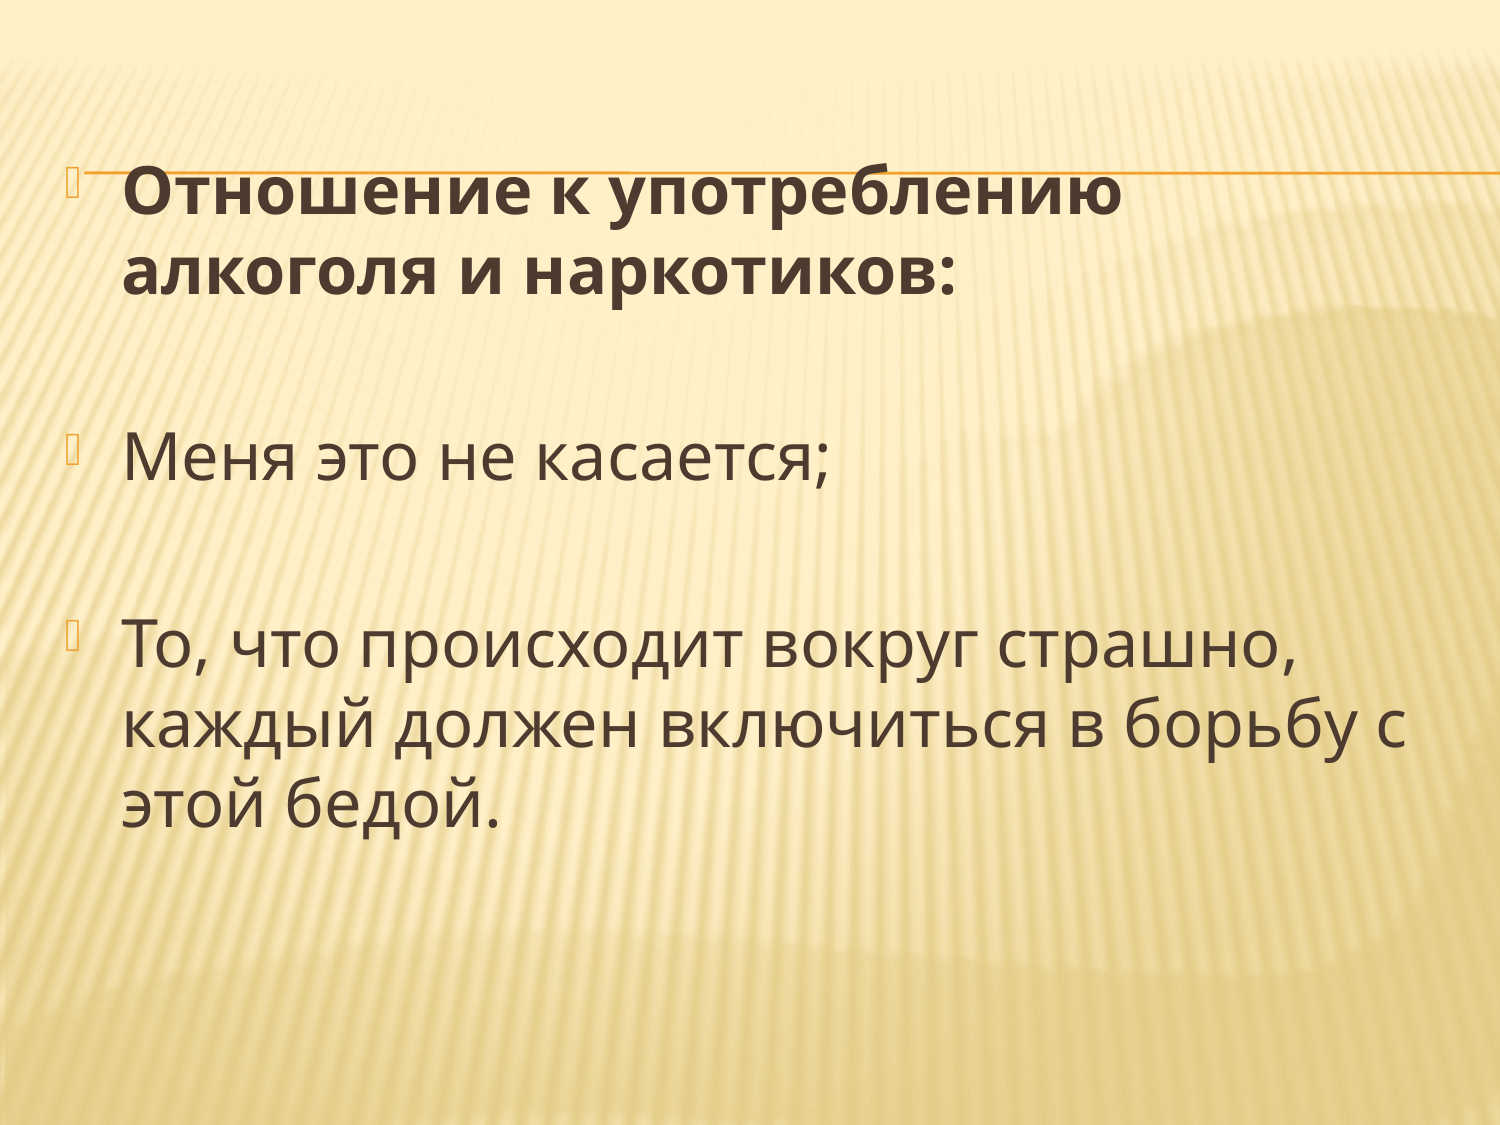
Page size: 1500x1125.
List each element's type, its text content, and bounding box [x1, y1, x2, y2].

list Отношение к употреблению алкоголя и наркотиков: Меня это не касается; То, что происходит вокруг страшно, каждый должен включиться в борьбу с этой бедой. [50, 46, 1475, 998]
